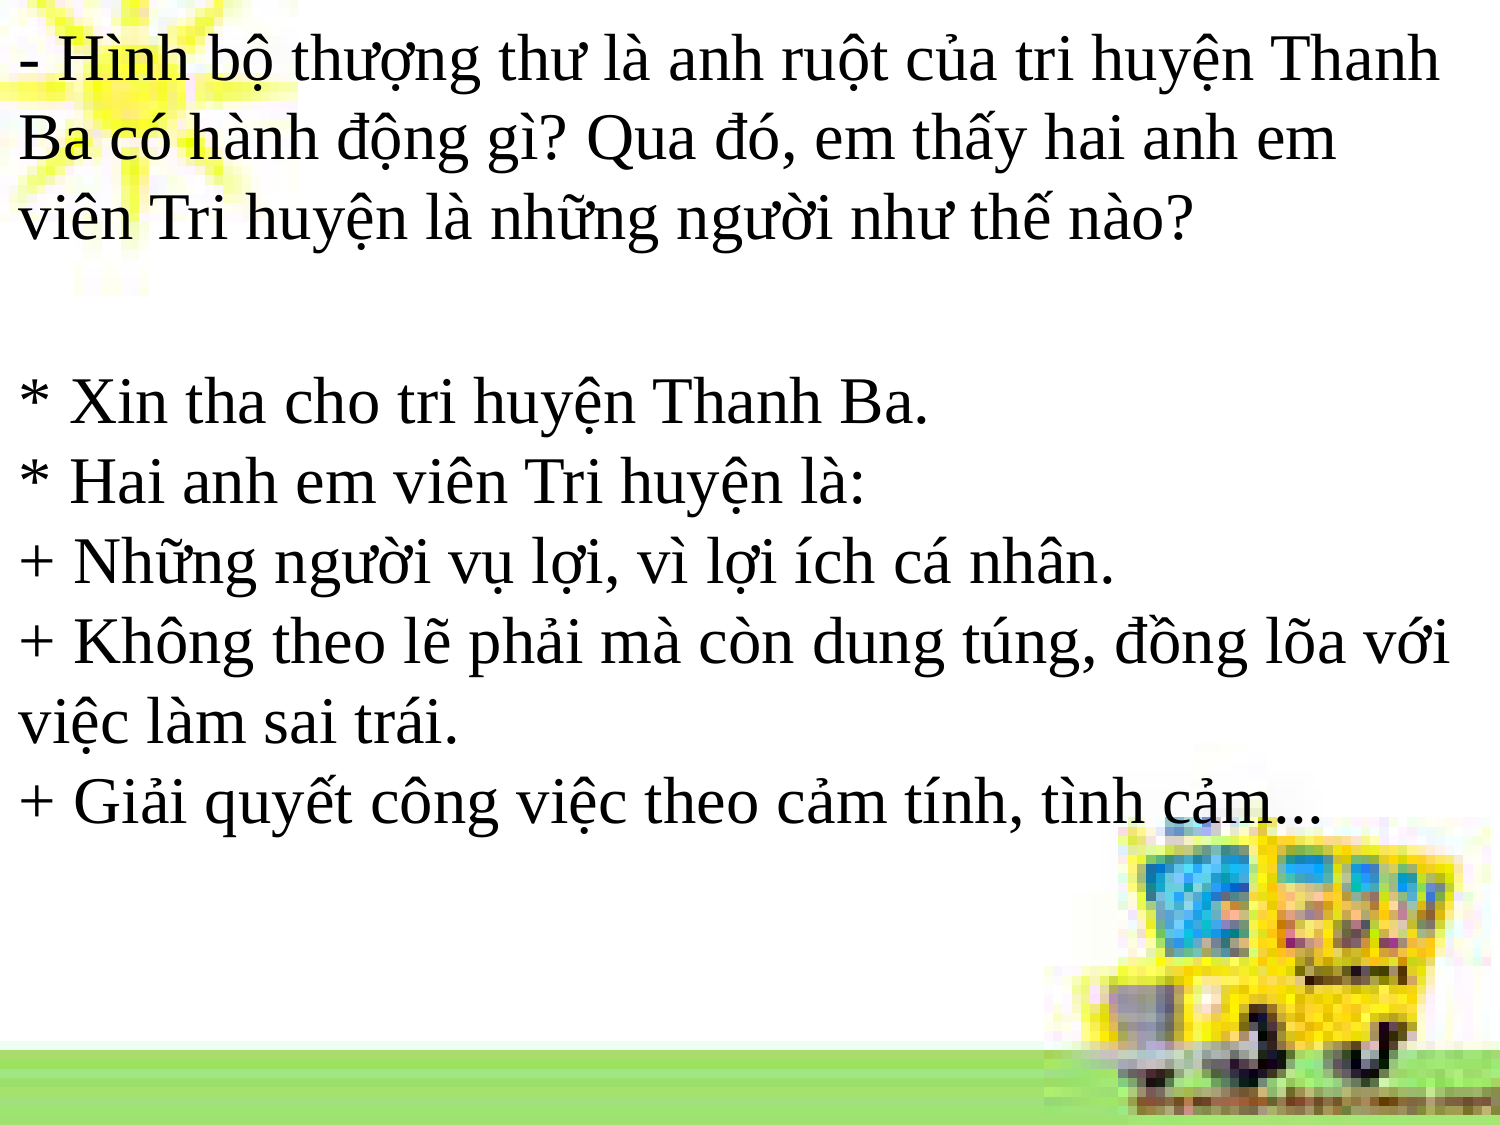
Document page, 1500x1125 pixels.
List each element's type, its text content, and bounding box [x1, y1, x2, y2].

text_box * Xin tha cho tri huyện Thanh Ba. * Hai anh em viên Tri huyện là: + Những người vụ lợi, vì lợi ích cá nhân. + Không theo lẽ phải mà còn dung túng, đồng lõa với việc làm sai trái. + Giải quyết công việc theo cảm tính, tình cảm... [4, 349, 1483, 845]
picture [0, 0, 1500, 1125]
text_box - Hình bộ thượng thư là anh ruột của tri huyện Thanh Ba có hành động gì? Qua đó, em thấy hai anh em viên Tri huyện là những người như thế nào? [4, 6, 1483, 261]
